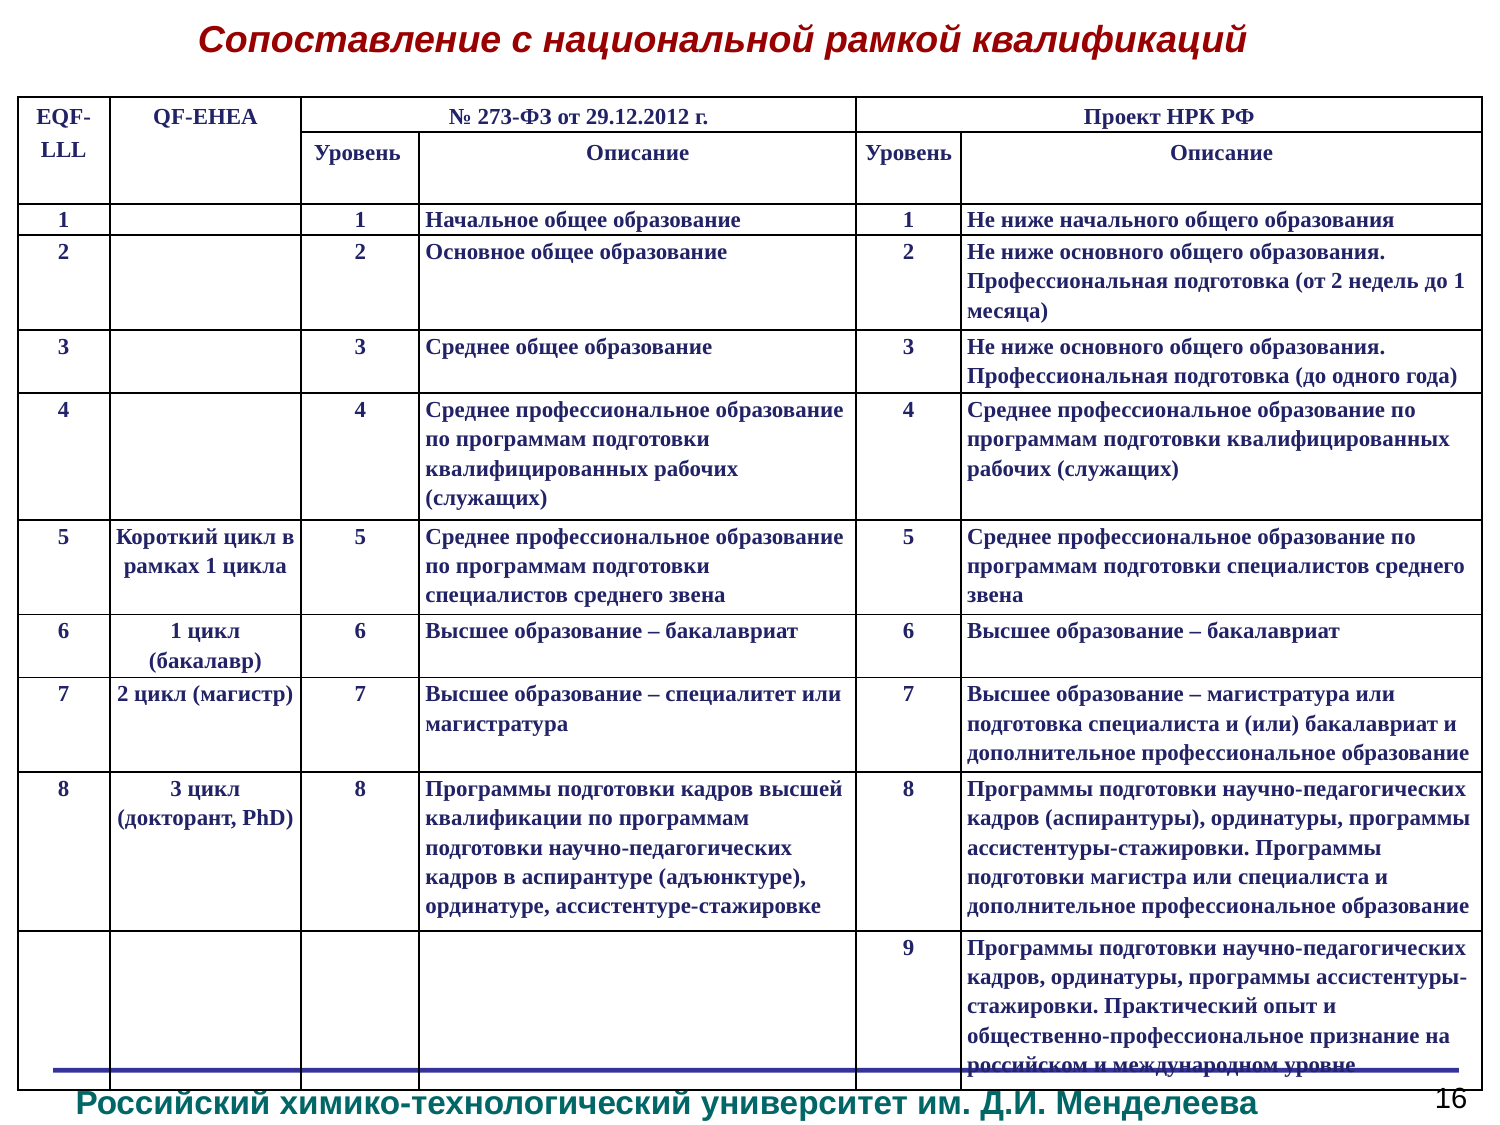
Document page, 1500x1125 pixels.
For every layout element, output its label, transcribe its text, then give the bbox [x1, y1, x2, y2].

table_cell Программы подготовки научно-педагогических кадров, ординатуры, программы ассистентуры-стажировки. Практический опыт и общественно-профессиональное признание на российском и международном уровне [962, 932, 1481, 1089]
table_cell 7 [19, 678, 109, 771]
table_cell 1 [19, 205, 109, 234]
table_cell 2 [857, 236, 960, 329]
table_cell 3 [19, 331, 109, 392]
table_cell 9 [857, 932, 960, 1089]
table_cell 7 [302, 678, 418, 771]
table_cell 3 [302, 331, 418, 392]
table_cell [302, 932, 418, 1089]
table_cell Уровень [857, 133, 960, 203]
table_cell 8 [19, 773, 109, 930]
table_cell 5 [302, 521, 418, 614]
table_cell 2 цикл (магистр) [111, 678, 300, 771]
table_cell Программы подготовки кадров высшей квалификации по программам подготовки научно-педагогических кадров в аспирантуре (адъюнктуре), ординатуре, ассистентуре-стажировке [420, 773, 855, 930]
table_cell Не ниже начального общего образования [1123, 205, 1481, 234]
table_cell [111, 932, 300, 1089]
table_cell Основное общее образование [420, 236, 855, 329]
table_cell 1 [857, 205, 960, 234]
table_cell Короткий цикл в рамках 1 цикла [111, 521, 300, 614]
table_cell Программы подготовки научно-педагогических кадров (аспирантуры), ординатуры, программы ассистентуры-стажировки. Программы подготовки магистра или специалиста и дополнительное профессиональное образование [962, 773, 1481, 930]
table_cell 6 [302, 615, 418, 677]
table_cell [420, 932, 855, 1089]
table_header EQF-LLL [19, 98, 109, 203]
table_cell Высшее образование – бакалавриат [962, 615, 1481, 677]
table_cell Высшее образование – бакалавриат [420, 615, 855, 677]
table_cell Начальное общее образование [420, 205, 855, 234]
table_cell 6 [857, 615, 960, 677]
table_cell 4 [857, 394, 960, 519]
table_header QF-EHEA [111, 98, 300, 203]
table_cell Среднее общее образование [420, 331, 855, 392]
table_cell Среднее профессиональное образование по программам подготовки специалистов среднего звена [420, 521, 855, 614]
table_cell [111, 394, 300, 519]
table_header № 273-ФЗ от 29.12.2012 г. [302, 98, 855, 131]
table_cell Не ниже основного общего образования. Профессиональная подготовка (от 2 недель до 1 месяца) [962, 236, 1481, 329]
table_cell Не ниже основного общего образования. Профессиональная подготовка (до одного года) [962, 331, 1481, 392]
table_cell 8 [857, 773, 960, 930]
table_cell [19, 932, 109, 1089]
table_cell 1 цикл (бакалавр) [111, 615, 300, 677]
slide_number 16 [1411, 1071, 1483, 1125]
table_cell 8 [302, 773, 418, 930]
table_cell Описание [962, 133, 1481, 203]
text_box Сопоставление с национальной рамкой квалификаций [183, 7, 1294, 67]
table_cell 1 [302, 205, 418, 234]
table_cell Не ниже начального общего образования [962, 205, 1092, 234]
table_cell 6 [19, 615, 109, 677]
table_cell 3 [857, 331, 960, 392]
table_cell 4 [19, 394, 109, 519]
table_cell 2 [19, 236, 109, 329]
table_cell 5 [857, 521, 960, 614]
table_header Проект НРК РФ [857, 98, 1481, 131]
table_cell 7 [857, 678, 960, 771]
table_cell Уровень [302, 133, 418, 203]
text_box [1092, 134, 1123, 240]
table_cell 3 цикл (докторант, PhD) [111, 773, 300, 930]
table_cell Описание [420, 133, 855, 203]
table_cell 2 [302, 236, 418, 329]
table_cell Среднее профессиональное образование по программам подготовки специалистов среднего звена [962, 521, 1481, 614]
table_cell Высшее образование – магистратура или подготовка специалиста и (или) бакалавриат и дополнительное профессиональное образование [962, 678, 1481, 771]
table_cell 5 [19, 521, 109, 614]
table_cell Среднее профессиональное образование по программам подготовки квалифицированных рабочих (служащих) [962, 394, 1481, 519]
text_box Российский химико-технологический университет им. Д.И. Менделеева [60, 1091, 1275, 1125]
table_cell [111, 236, 300, 329]
table_cell [111, 331, 300, 392]
table_cell [111, 205, 300, 234]
table_cell 4 [302, 394, 418, 519]
table_cell Среднее профессиональное образование по программам подготовки квалифицированных рабочих (служащих) [420, 394, 855, 519]
table_cell Высшее образование – специалитет или магистратура [420, 678, 855, 771]
